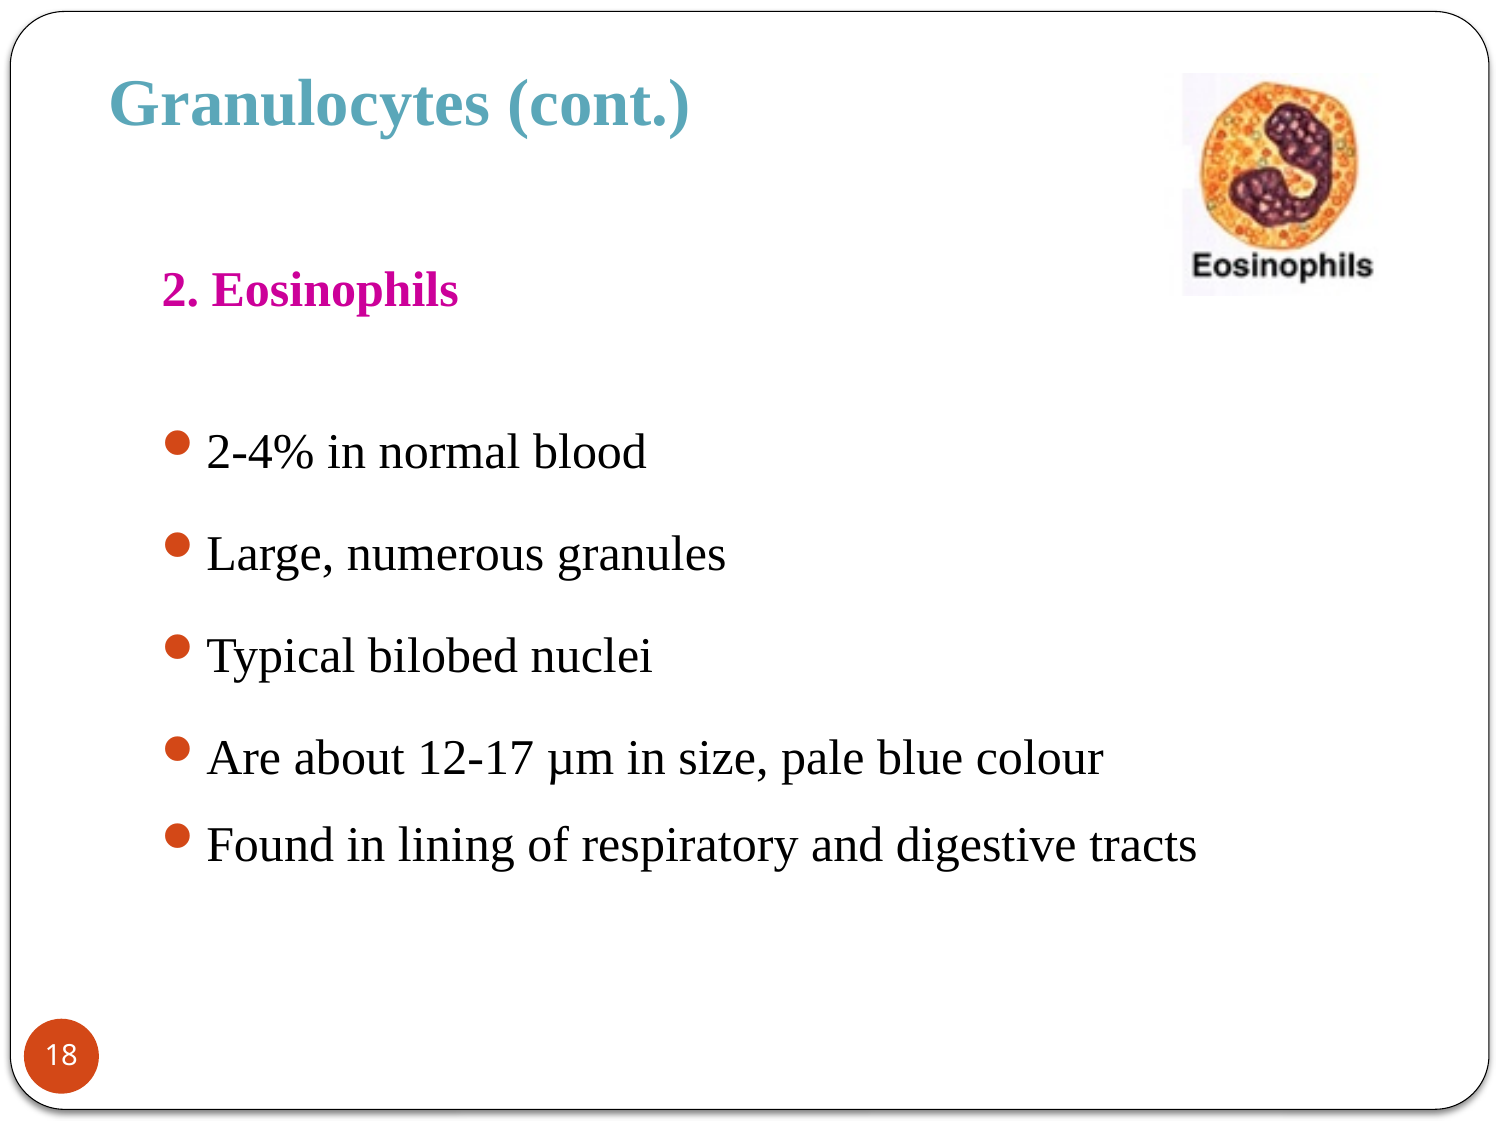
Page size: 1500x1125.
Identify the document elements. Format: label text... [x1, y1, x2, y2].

list 2. Eosinophils 2-4% in normal blood Large, numerous granules Typical bilobed nuclei Are about 12-17 µm in size, pale blue colour Found in lining of respiratory and digestive tracts [146, 260, 1375, 892]
text_box Granulocytes (cont.) [93, 37, 831, 161]
slide_number 18 [23, 1018, 99, 1094]
picture [1147, 73, 1411, 296]
